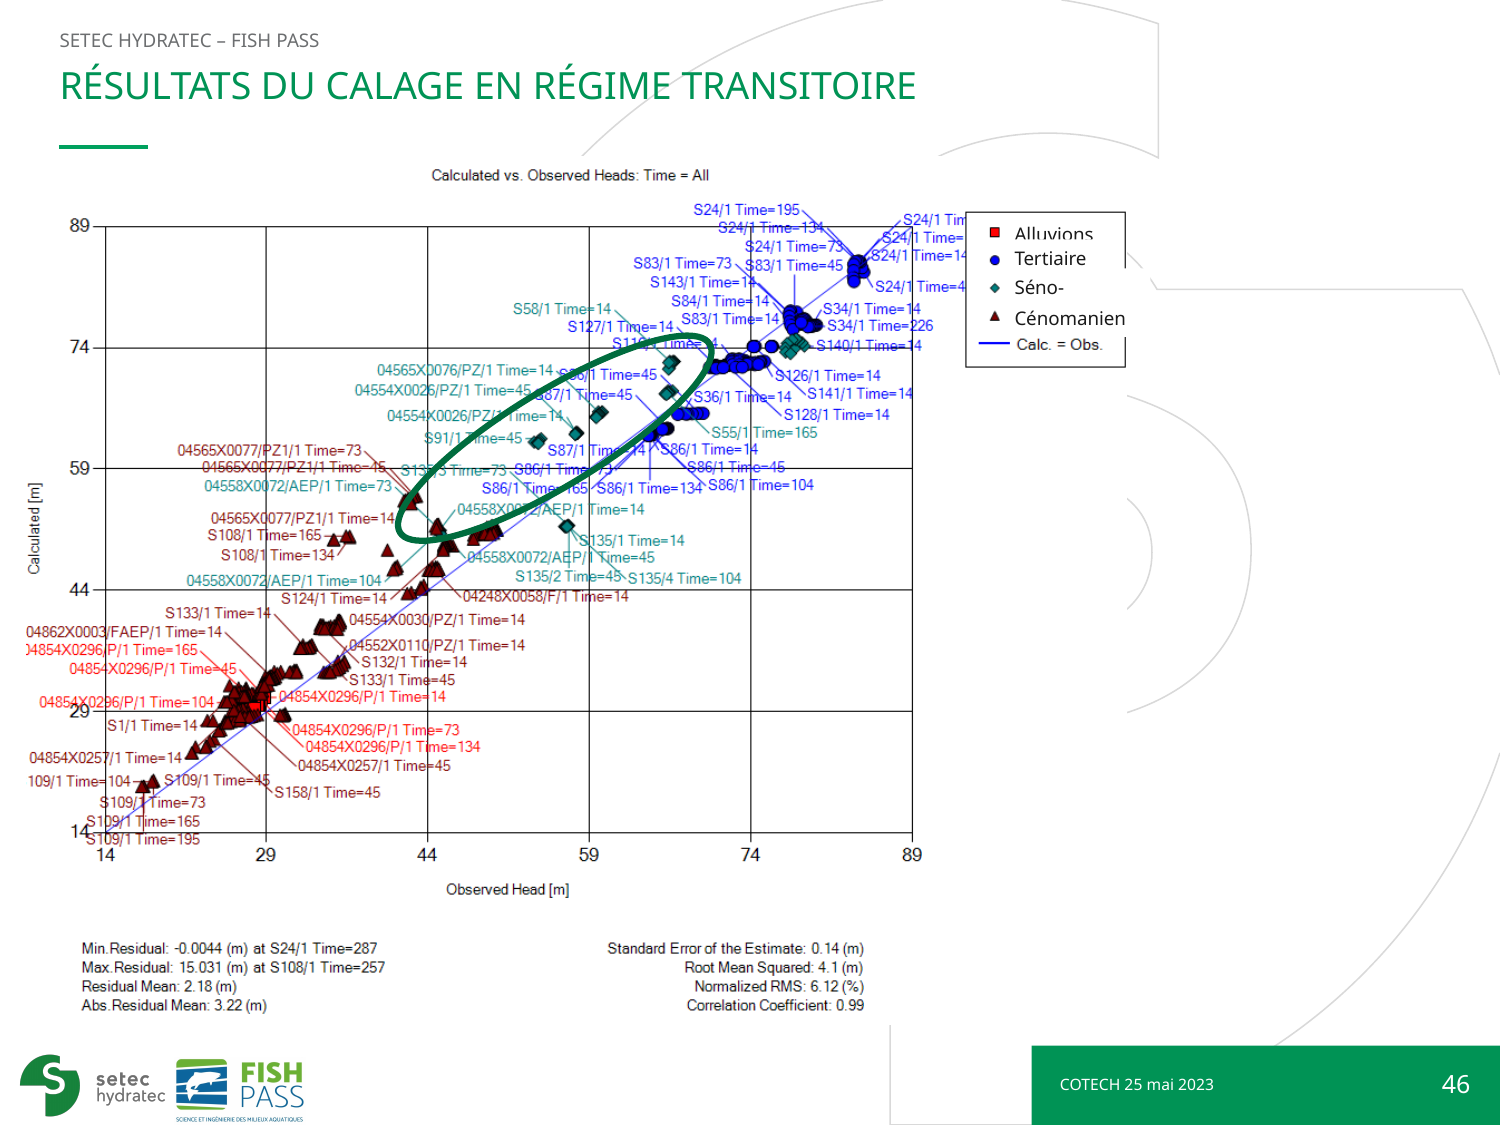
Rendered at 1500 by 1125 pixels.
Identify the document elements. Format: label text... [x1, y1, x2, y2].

text_box Setec hydratec – FISH PASS [59, 28, 1442, 59]
footer COTECH 25 mai 2023 [1059, 1070, 1370, 1101]
slide_number 46 [1031, 1045, 1500, 1125]
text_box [999, 214, 1151, 338]
picture [0, 1034, 306, 1125]
title Résultats du calage en régime transitoire [59, 67, 1442, 124]
picture [26, 156, 1127, 1025]
